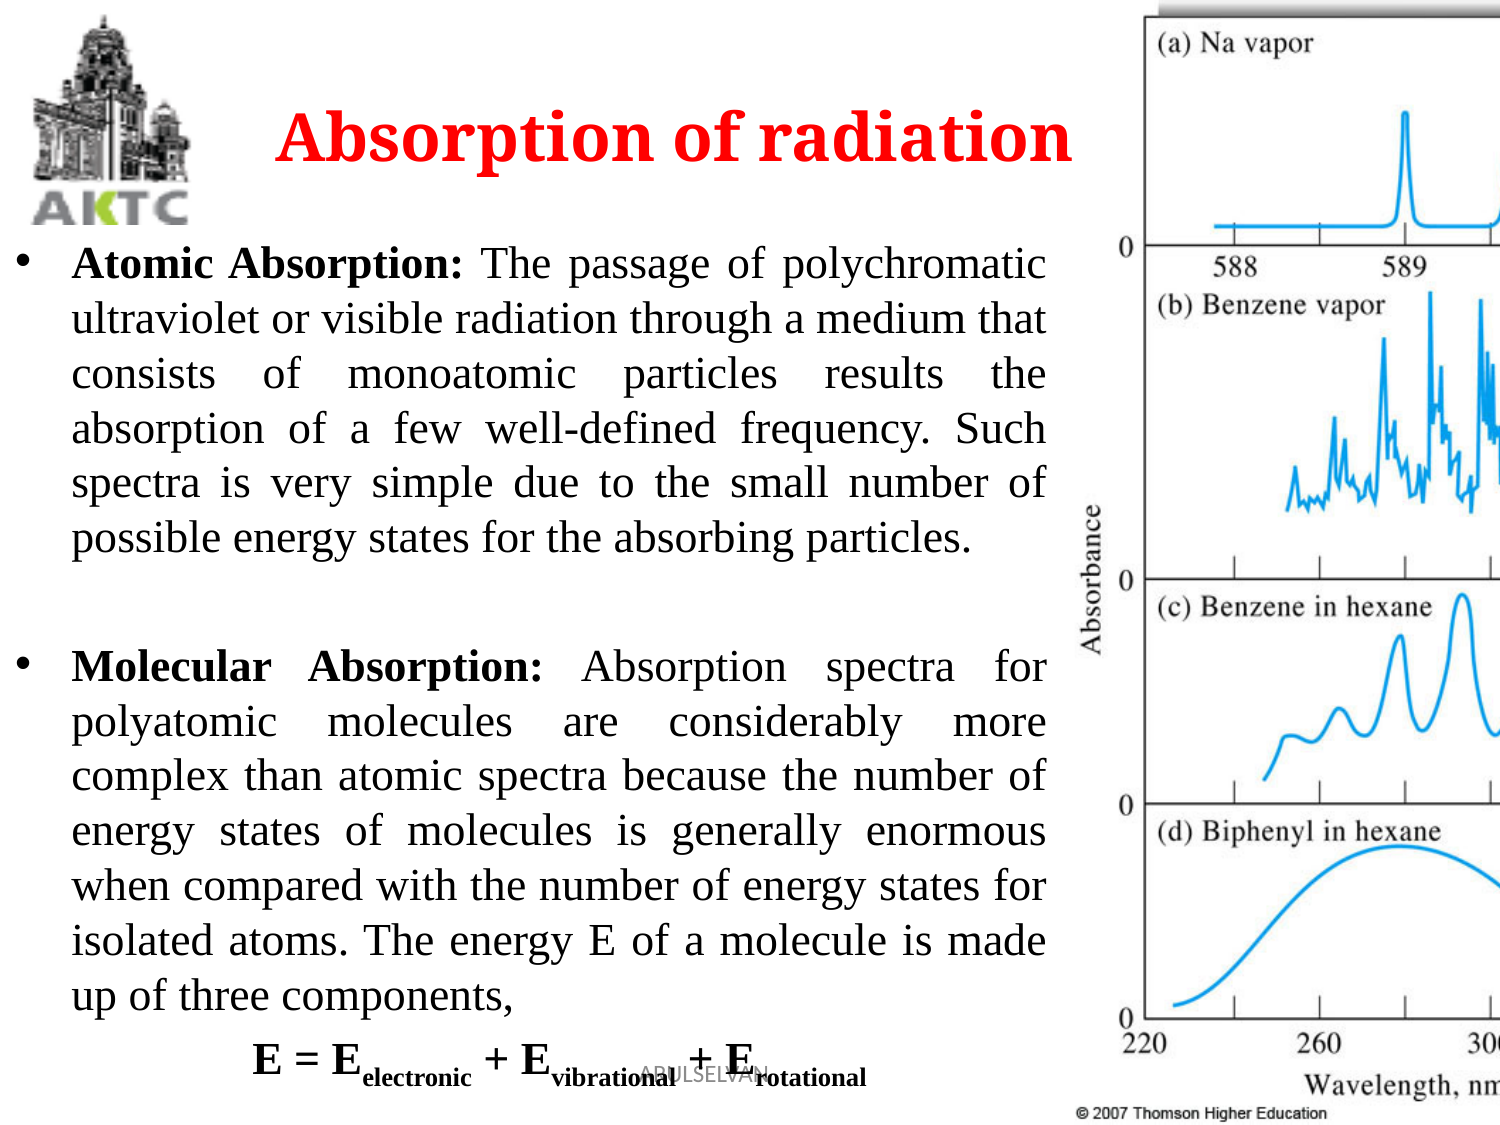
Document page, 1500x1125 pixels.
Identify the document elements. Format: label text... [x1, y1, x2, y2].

picture [0, 0, 201, 226]
slide_number 12 [1074, 1042, 1425, 1103]
list Atomic Absorption: The passage of polychromatic ultraviolet or visible radiation through a medium that consists of monoatomic particles results the absorption of a few well-defined frequency. Such spectra is very simple due to the small number of possible energy states for the absorbing particles. Molecular Absorption: Absorption spectra for polyatomic molecules are considerably more complex than atomic spectra because the number of energy states of molecules is generally enormous when compared with the number of energy states for isolated atoms. The energy E of a molecule is made up of three components, E = Eelectronic + Evibrational + Erotational [0, 224, 1063, 1125]
text_box Absorption of radiation [224, 87, 1125, 183]
footer ARULSELVAN [512, 1042, 988, 1103]
text_box [1074, 0, 1500, 1125]
